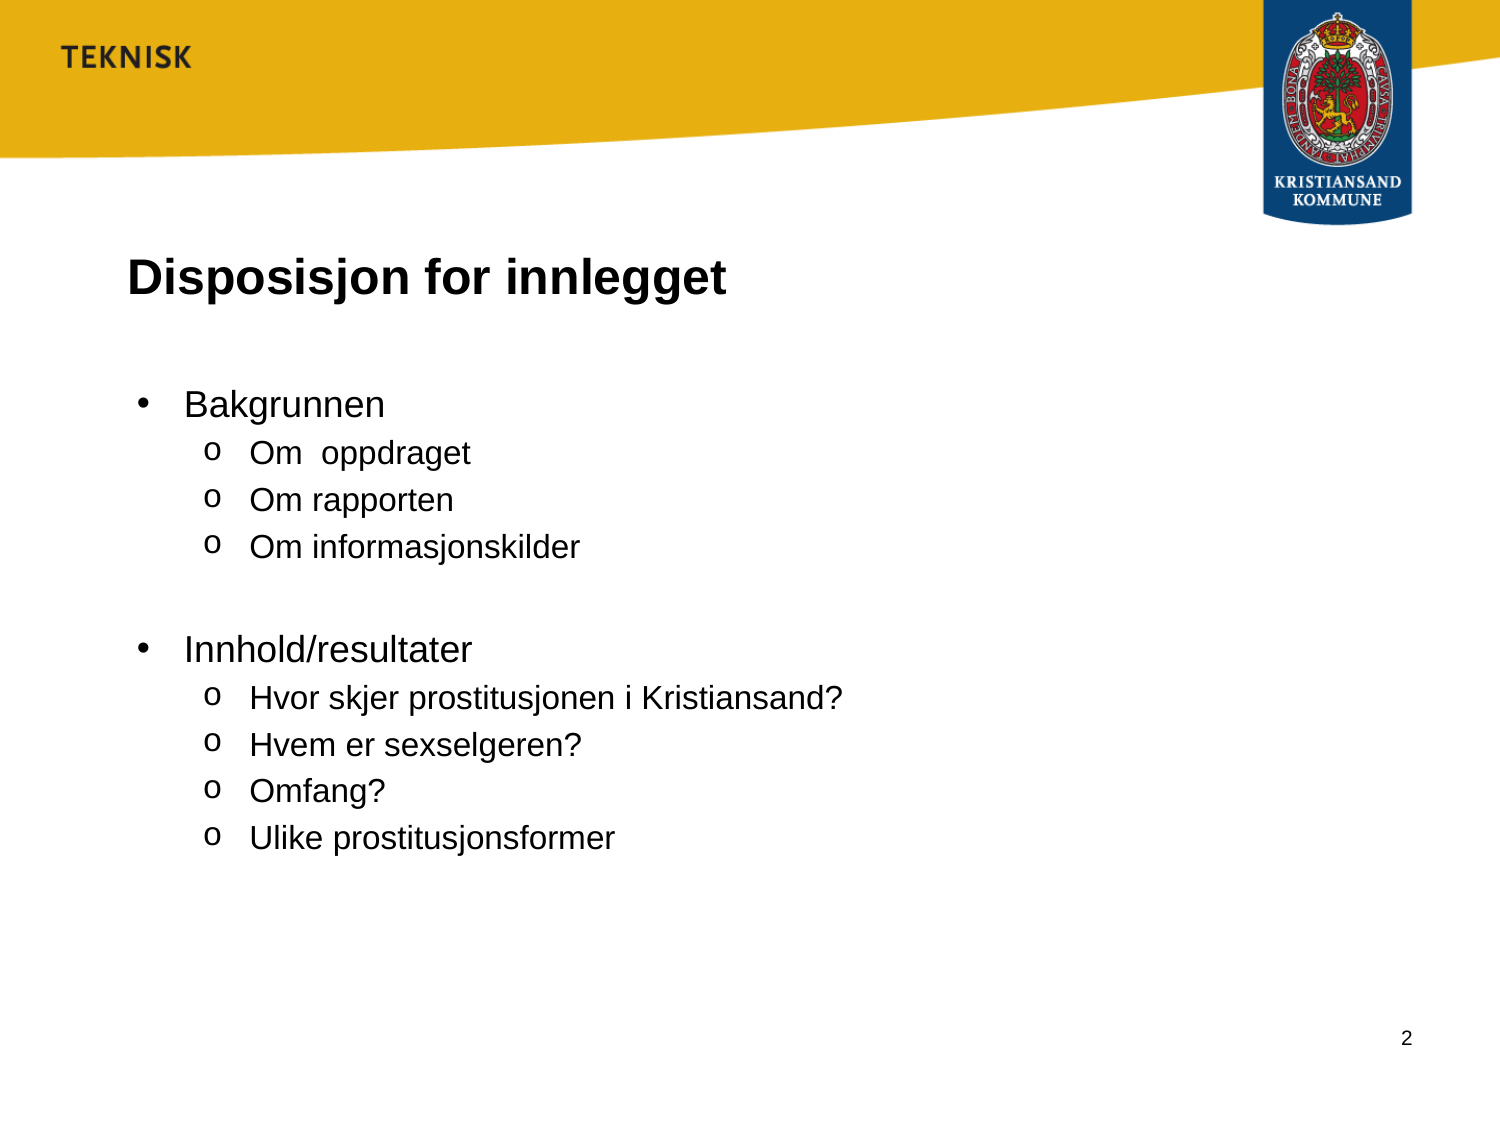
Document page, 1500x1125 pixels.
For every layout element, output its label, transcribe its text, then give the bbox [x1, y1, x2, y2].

list Bakgrunnen Om oppdraget Om rapporten Om informasjonskilder Innhold/resultater Hvor skjer prostitusjonen i Kristiansand? Hvem er sexselgeren? Omfang? Ulike prostitusjonsformer [112, 324, 1413, 1013]
title Disposisjon for innlegget [112, 237, 1263, 313]
slide_number 2 [1250, 1025, 1413, 1063]
picture [0, 0, 1500, 1125]
